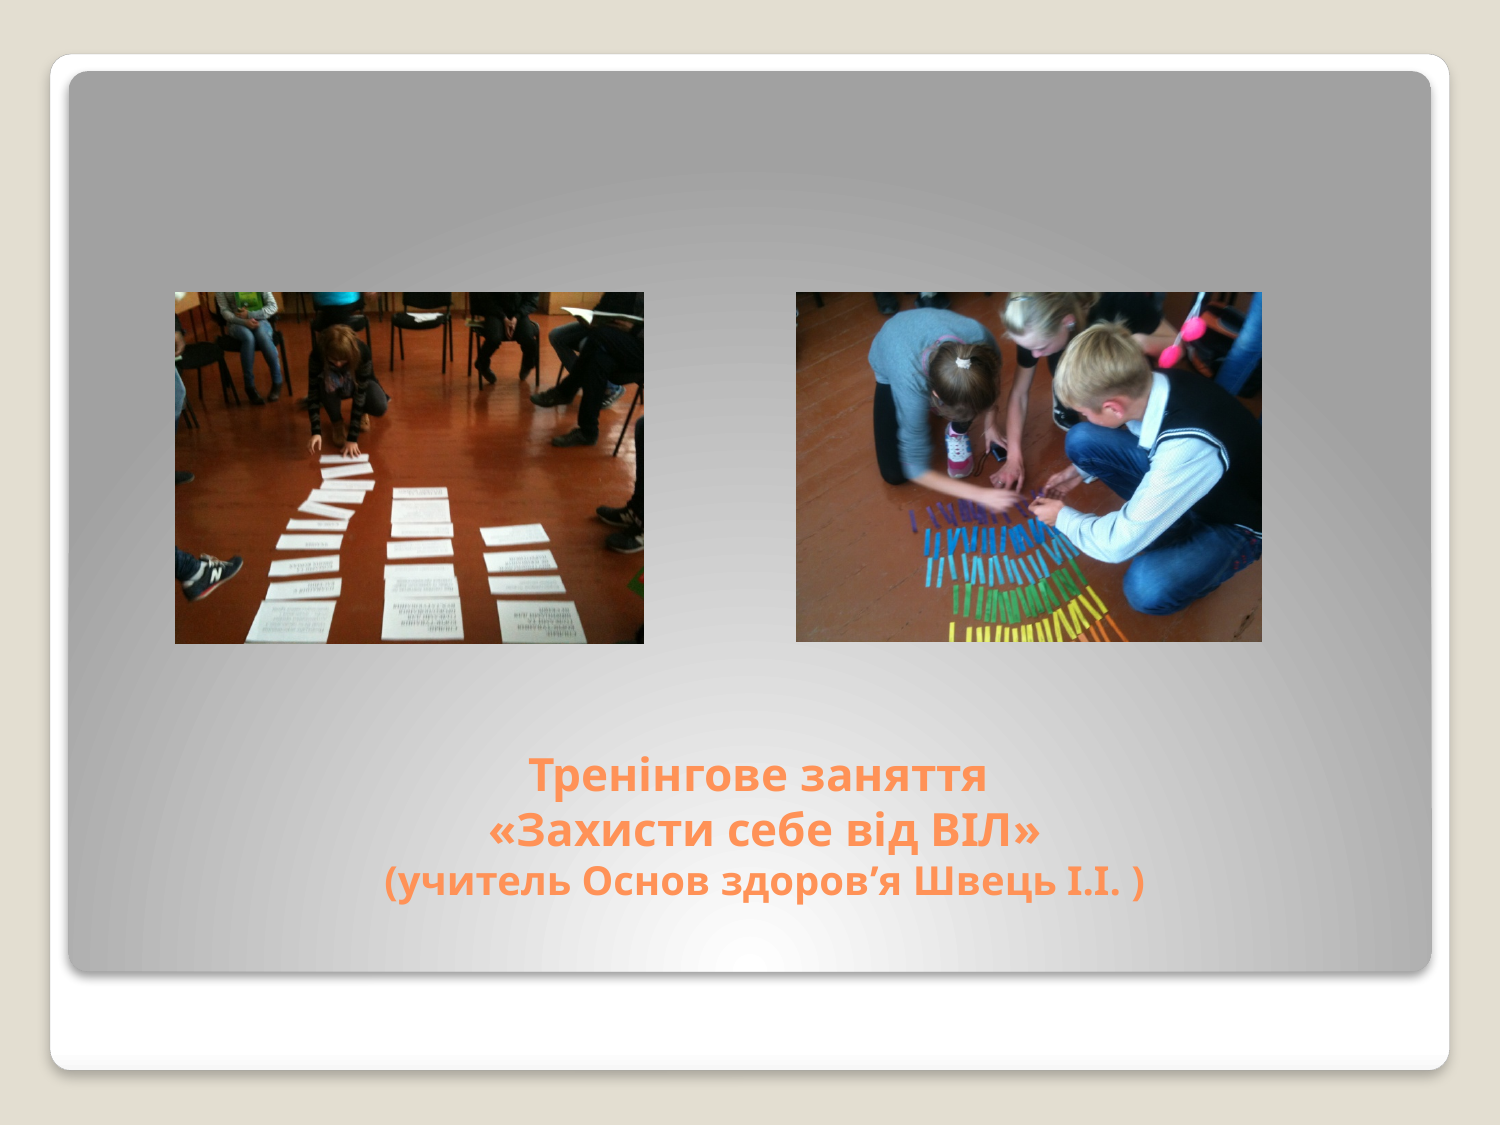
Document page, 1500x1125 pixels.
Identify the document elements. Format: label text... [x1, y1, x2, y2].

picture [796, 292, 1262, 642]
picture [175, 292, 644, 645]
title Тренінгове заняття «Захисти себе від ВІЛ» (учитель Основ здоров’я Швець І.І. ) [93, 738, 1437, 911]
